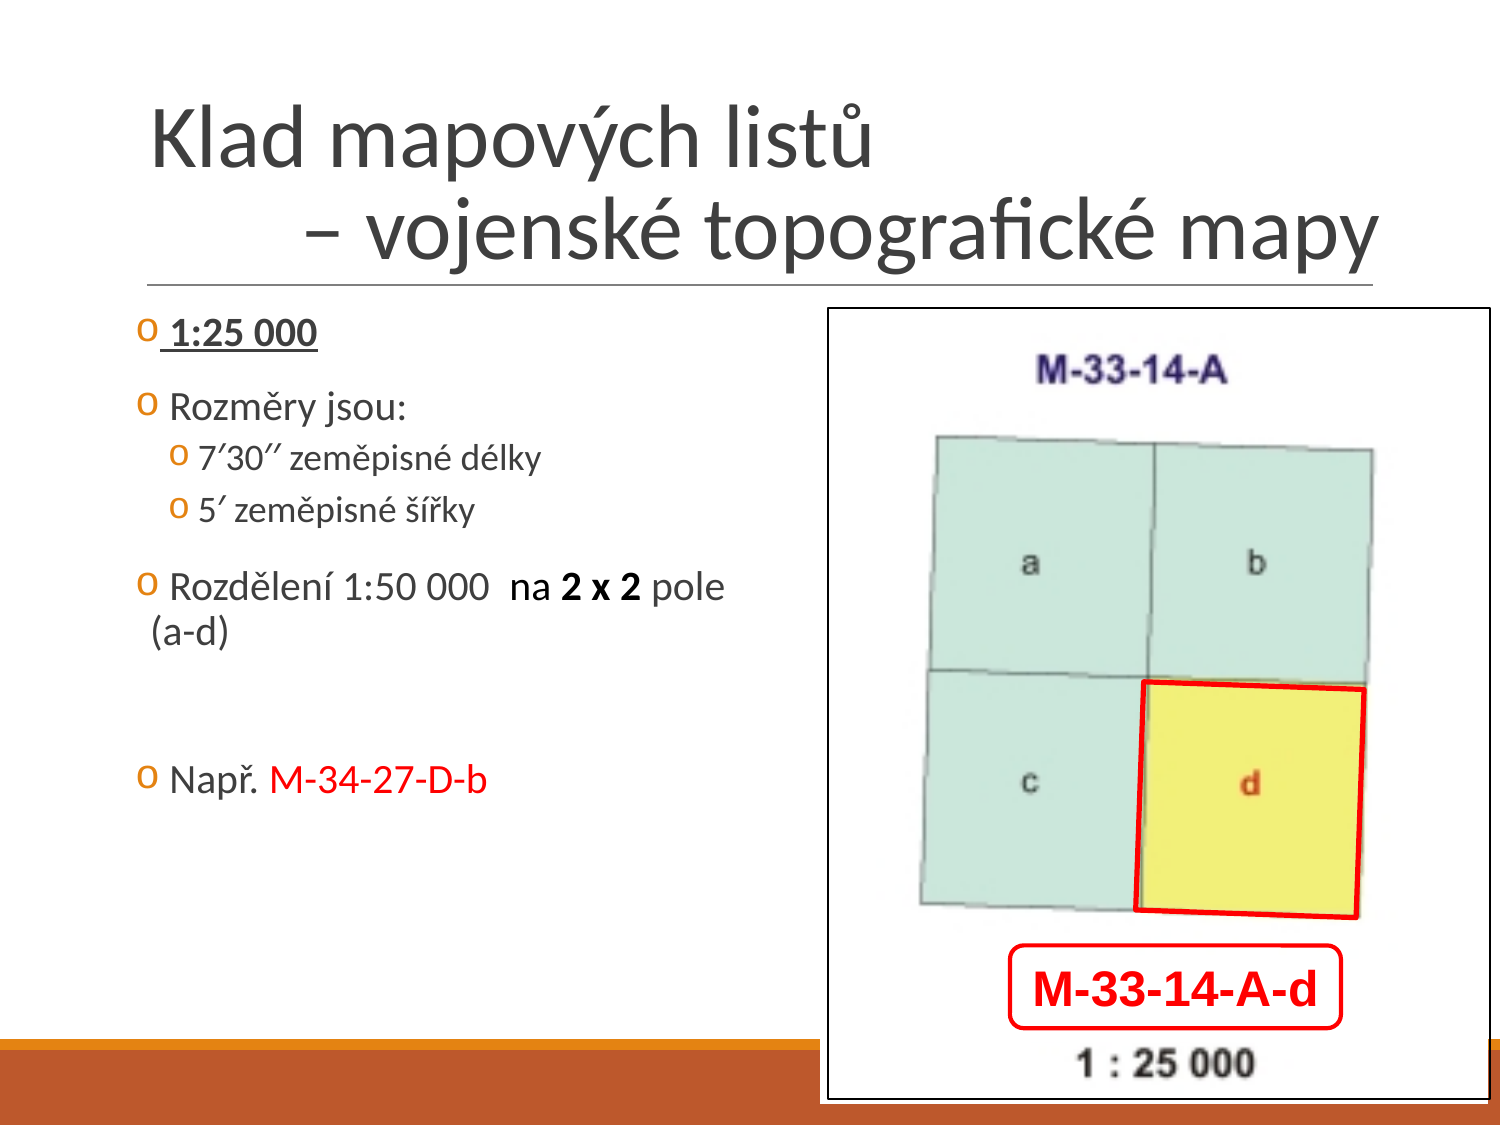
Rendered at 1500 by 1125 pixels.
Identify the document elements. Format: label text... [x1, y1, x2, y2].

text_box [820, 307, 1490, 1104]
title Klad mapových listů – vojenské topografické mapy [135, 47, 1440, 285]
list 1:25 000 Rozměry jsou: 7′30′′ zeměpisné délky 5′ zeměpisné šířky Rozdělení 1:50 000 na 2 x 2 pole (a-d) Např. M-34-27-D-b [135, 302, 748, 1012]
